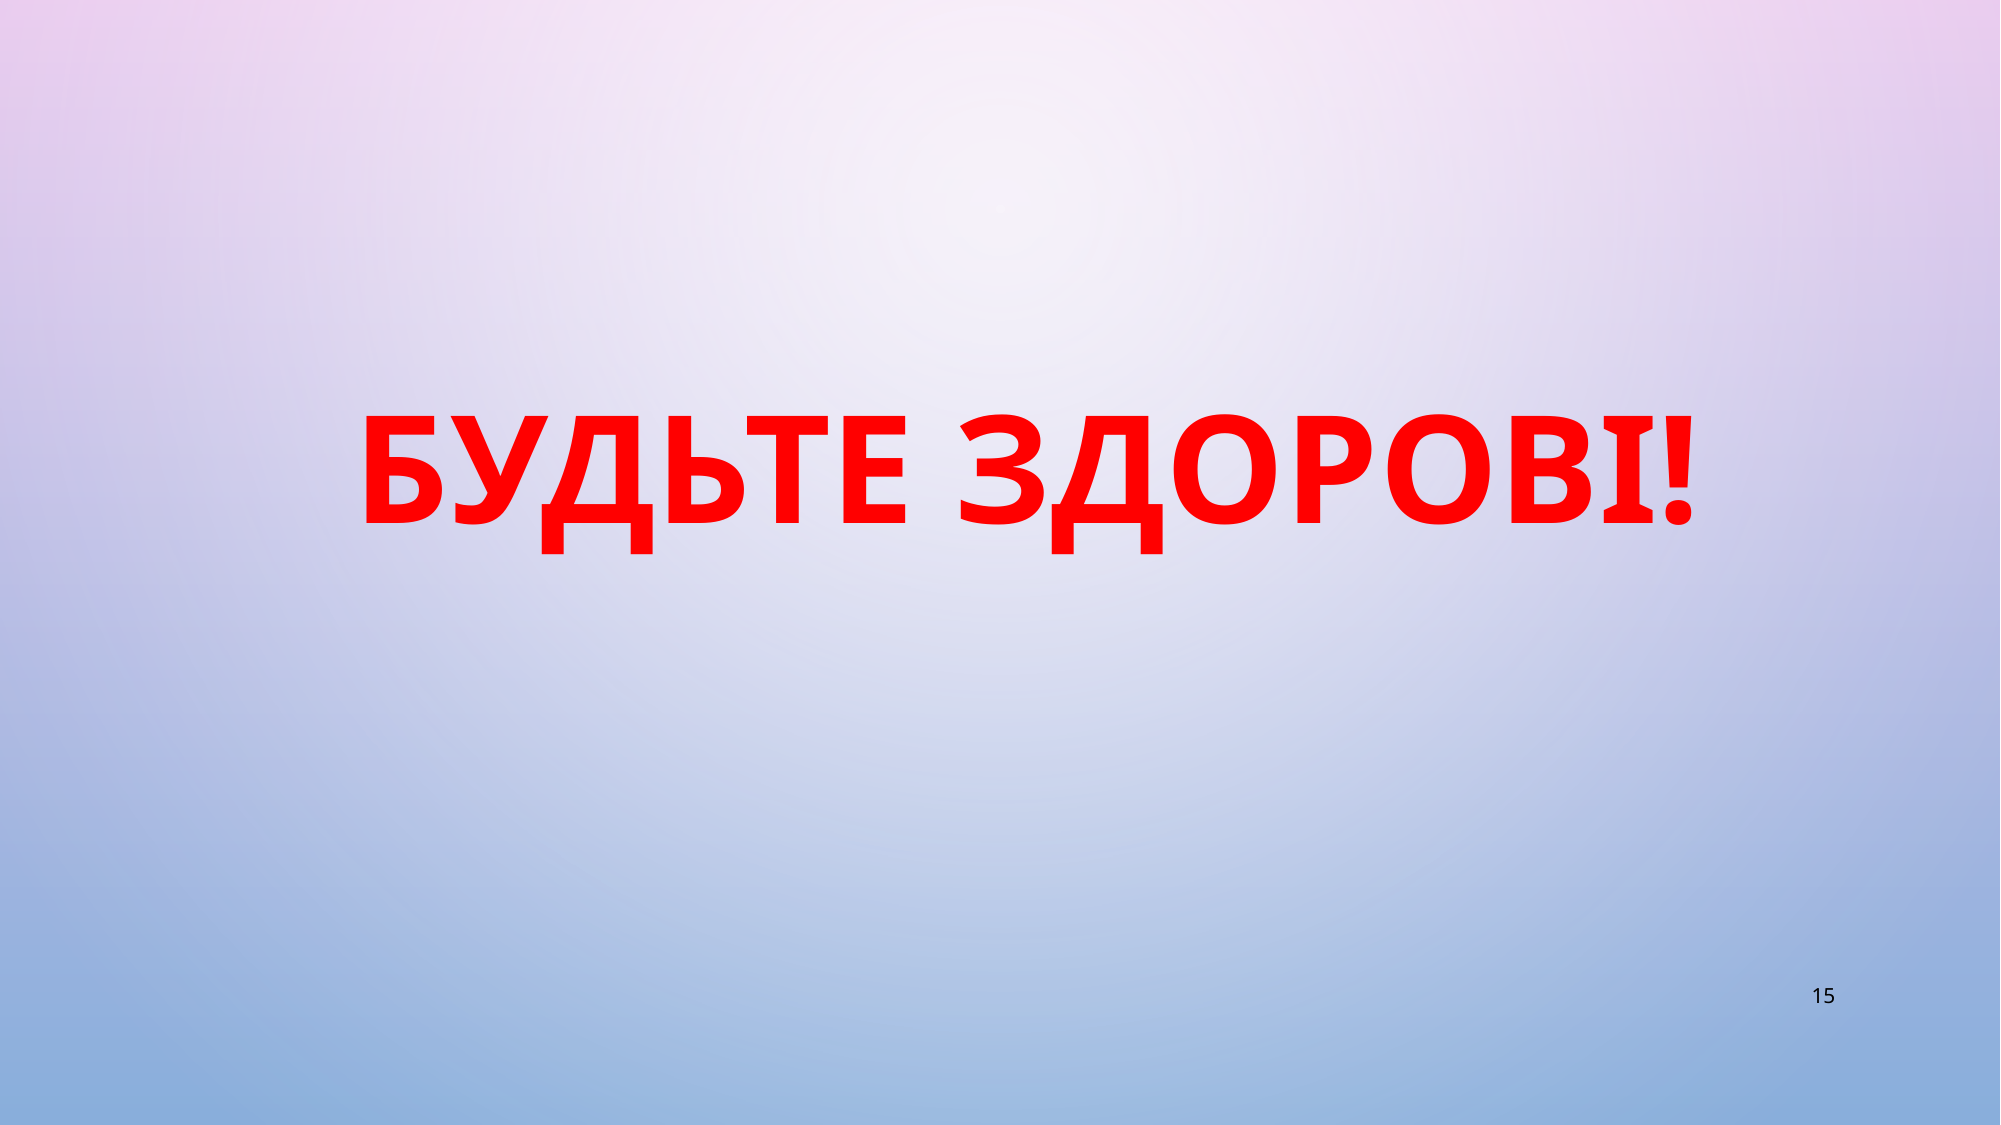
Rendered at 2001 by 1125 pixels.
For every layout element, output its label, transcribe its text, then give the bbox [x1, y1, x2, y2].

title Будьте здорові! [177, 344, 1878, 606]
title ПРОФІЛАКТИКА Коронавірусної ІНФЕКЦІЇ [0, 0, 2000, 615]
slide_number 15 [1724, 965, 1851, 1025]
